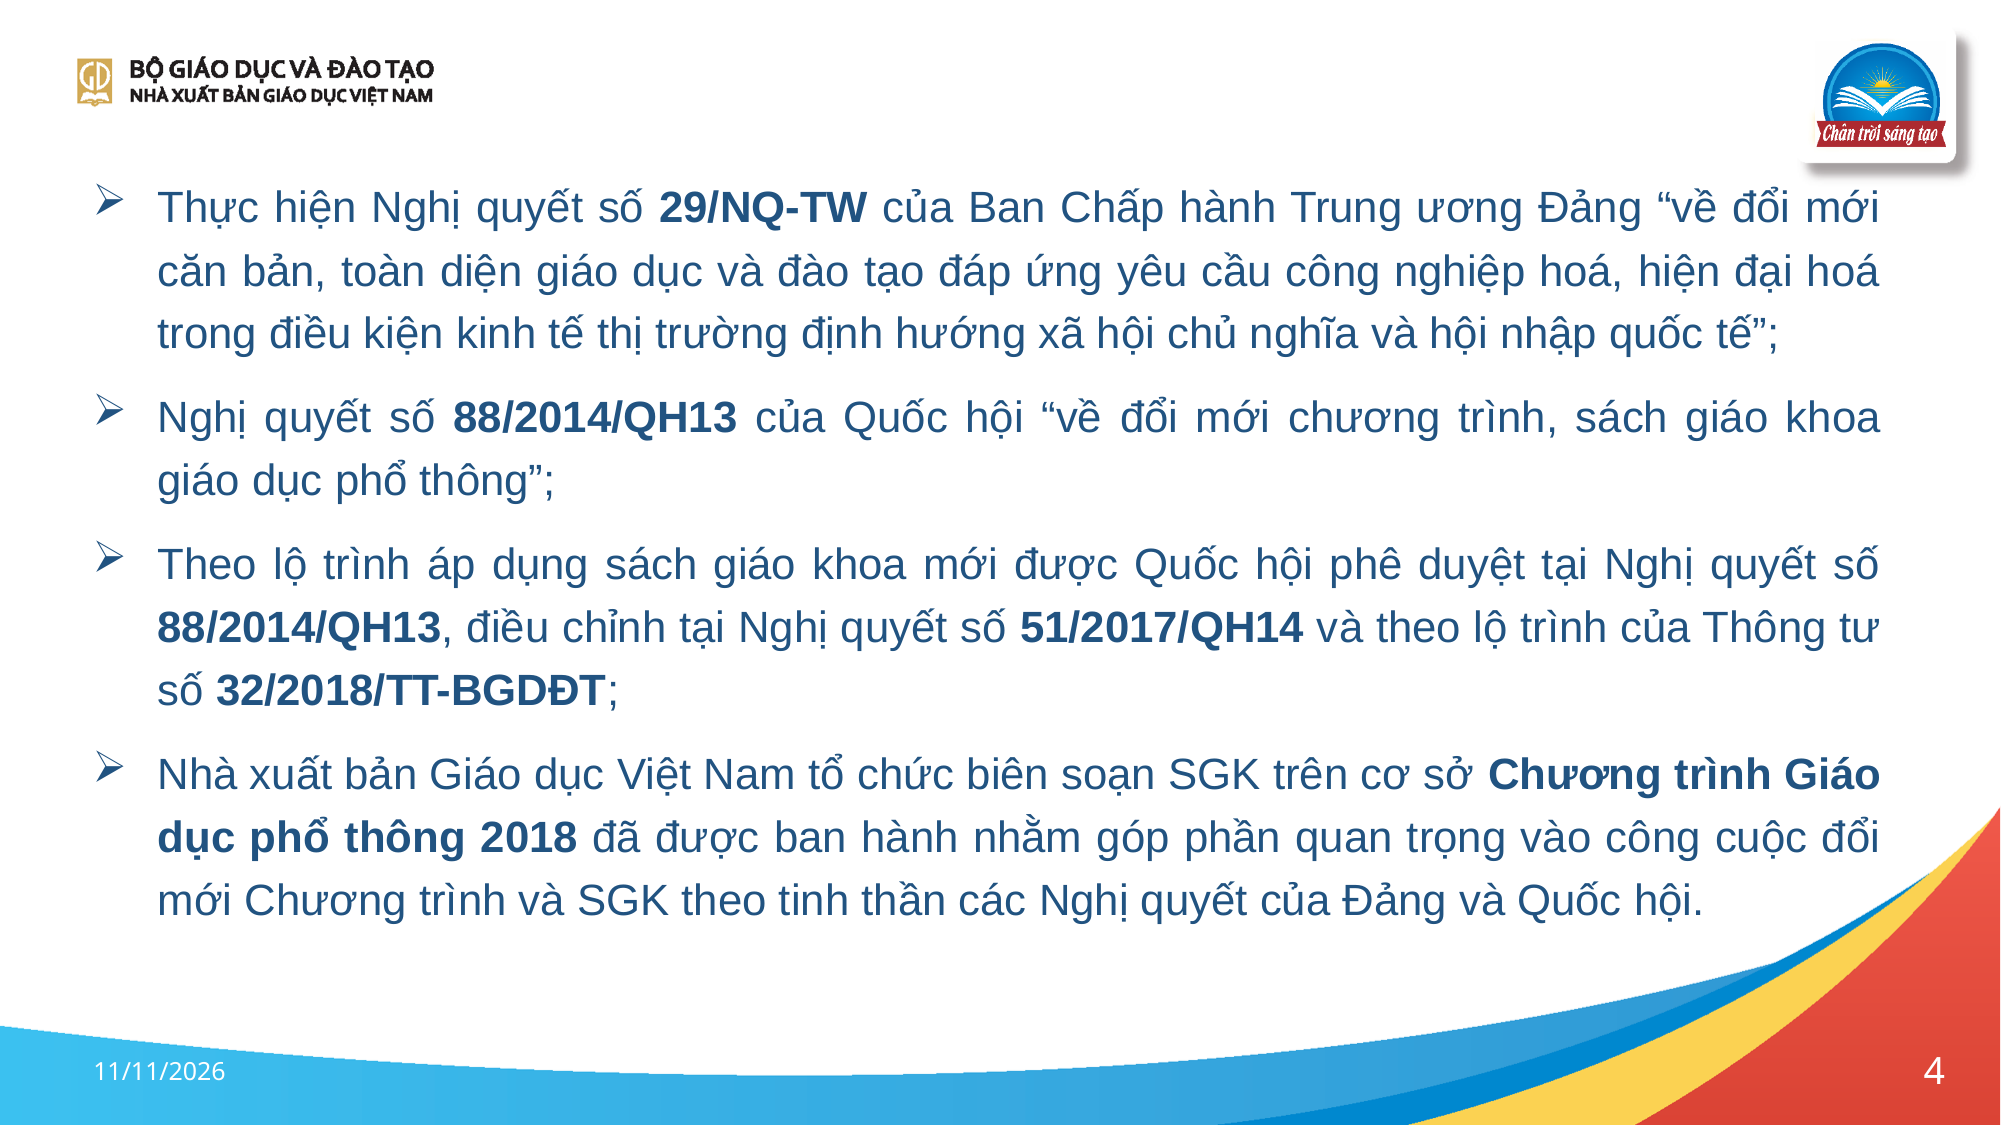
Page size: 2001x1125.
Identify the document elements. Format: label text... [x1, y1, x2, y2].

picture [0, 0, 2001, 1125]
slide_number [78, 1042, 570, 1103]
list Thực hiện Nghị quyết số 29/NQ-TW của Ban Chấp hành Trung ương Đảng “về đổi mới căn bản, toàn diện giáo dục và đào tạo đáp ứng yêu cầu công nghiệp hoá, hiện đại hoá trong điều kiện kinh tế thị trường định hướng xã hội chủ nghĩa và hội nhập quốc tế”; Nghị quyết số 88/2014/QH13 của Quốc hội “về đổi mới chương trình, sách giáo khoa giáo dục phổ thông”; Theo lộ trình áp dụng sách giáo khoa mới được Quốc hội phê duyệt tại Nghị quyết số 88/2014/QH13, điều chỉnh tại Nghị quyết số 51/2017/QH14 và theo lộ trình của Thông tư số 32/2018/TT-BGDĐT; Nhà xuất bản Giáo dục Việt Nam tổ chức biên soạn SGK trên cơ sở Chương trình Giáo dục phổ thông 2018 đã được ban hành nhằm góp phần quan trọng vào công cuộc đổi mới Chương trình và SGK theo tinh thần các Nghị quyết của Đảng và Quốc hội. [77, 161, 1897, 1010]
slide_number 4 [1468, 1042, 1960, 1103]
